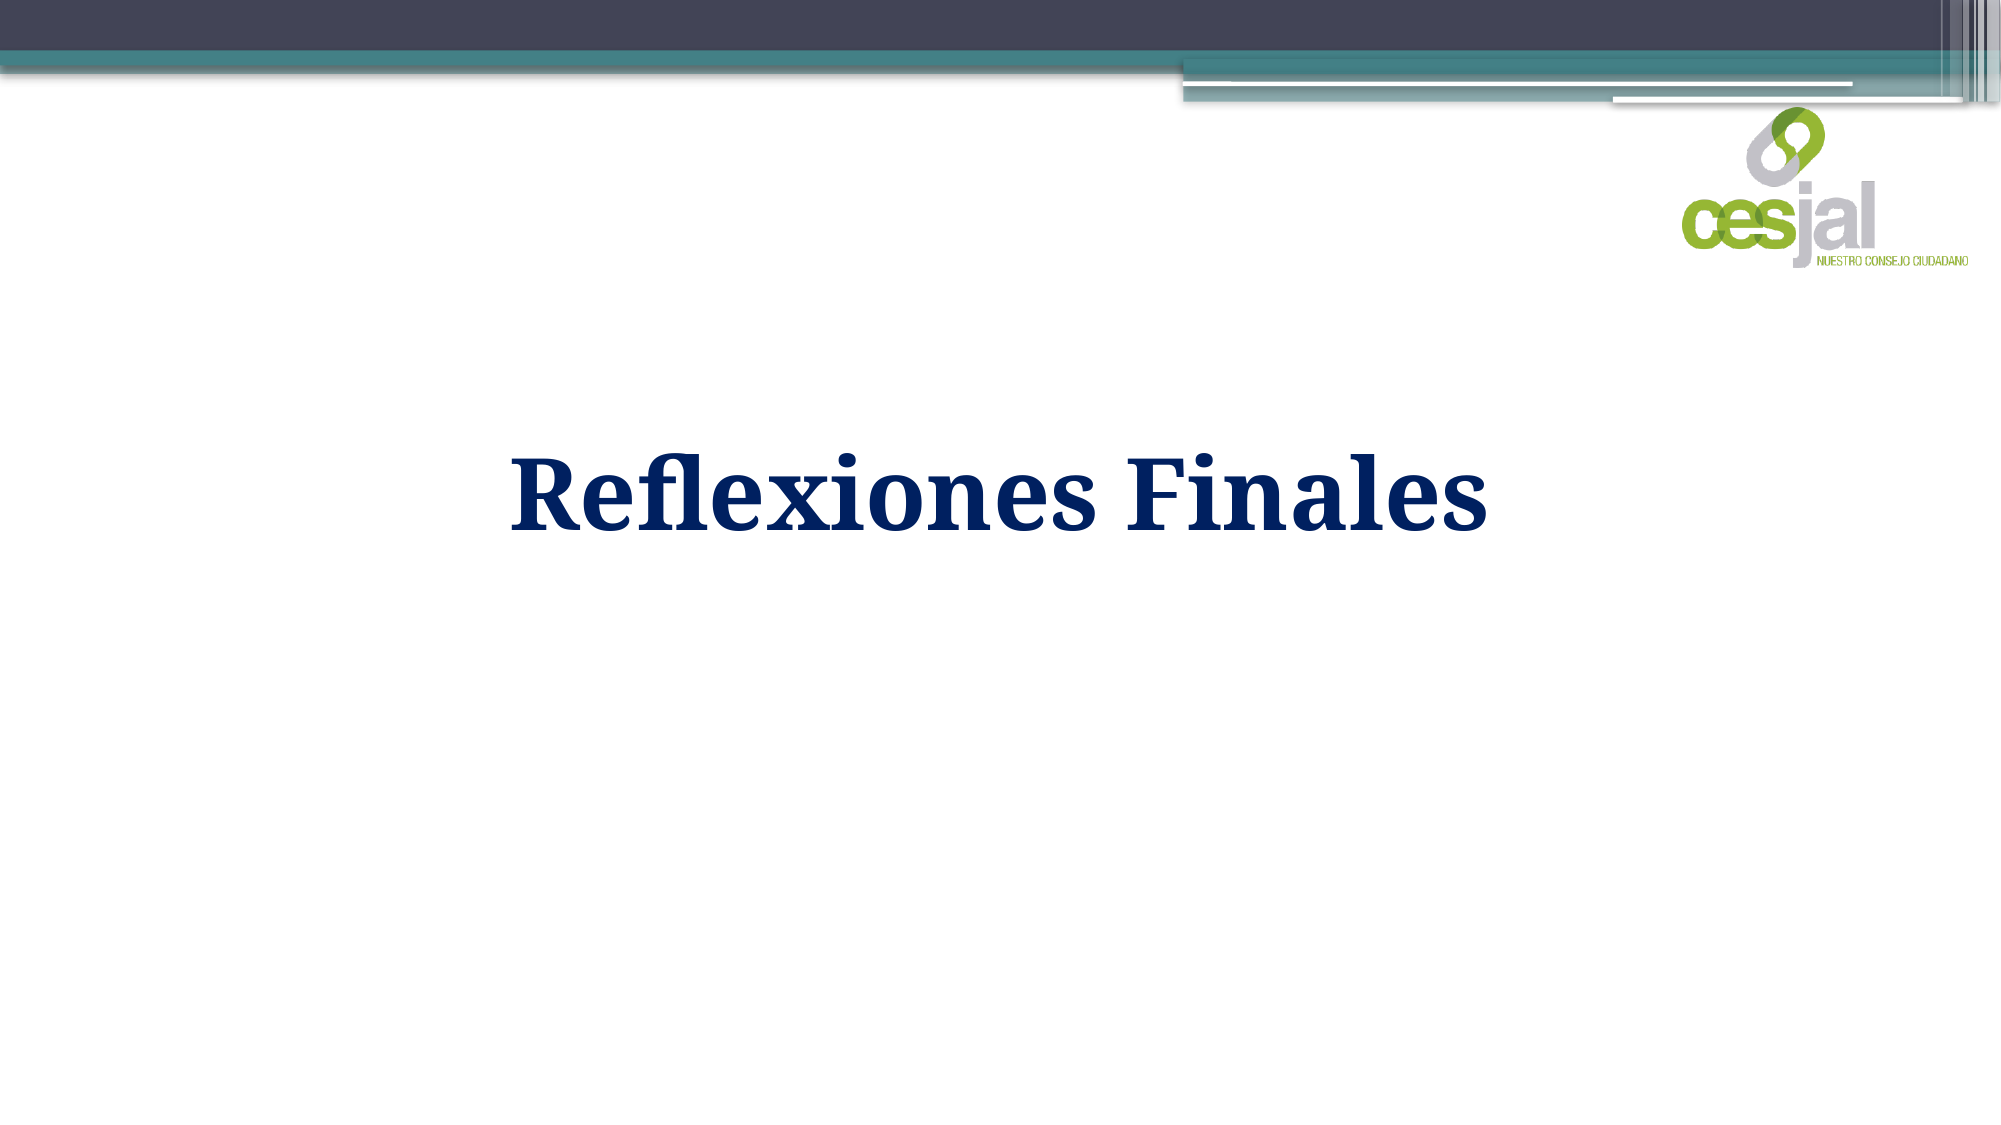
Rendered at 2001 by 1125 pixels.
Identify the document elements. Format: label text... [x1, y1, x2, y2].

picture [1682, 107, 1968, 268]
title Reflexiones Finales [137, 381, 1863, 599]
